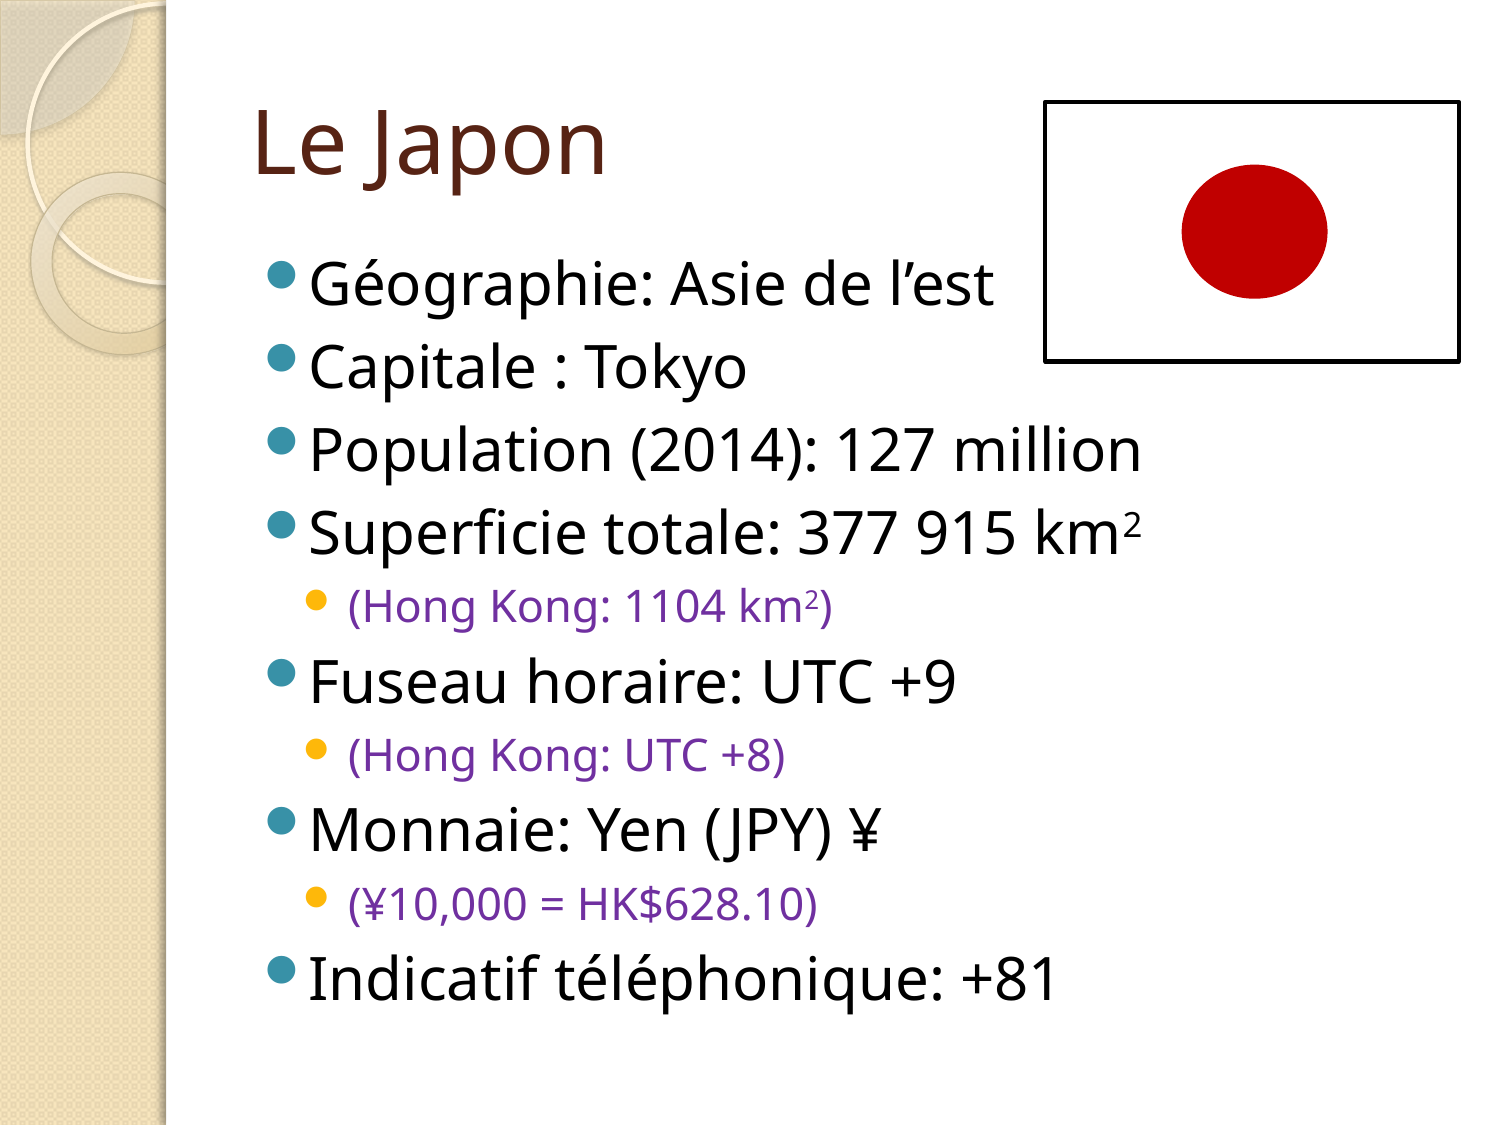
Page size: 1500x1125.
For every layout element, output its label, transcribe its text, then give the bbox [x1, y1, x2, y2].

title Le Japon [235, 45, 1466, 233]
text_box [1045, 101, 1459, 362]
list Géographie: Asie de l’est Capitale : Tokyo Population (2014): 127 million Superficie totale: 377 915 km2 (Hong Kong: 1104 km2) Fuseau horaire: UTC +9 (Hong Kong: UTC +8) Monnaie: Yen (JPY) ¥ (¥10,000 = HK$628.10) Indicatif téléphonique: +81 [235, 237, 1466, 1025]
